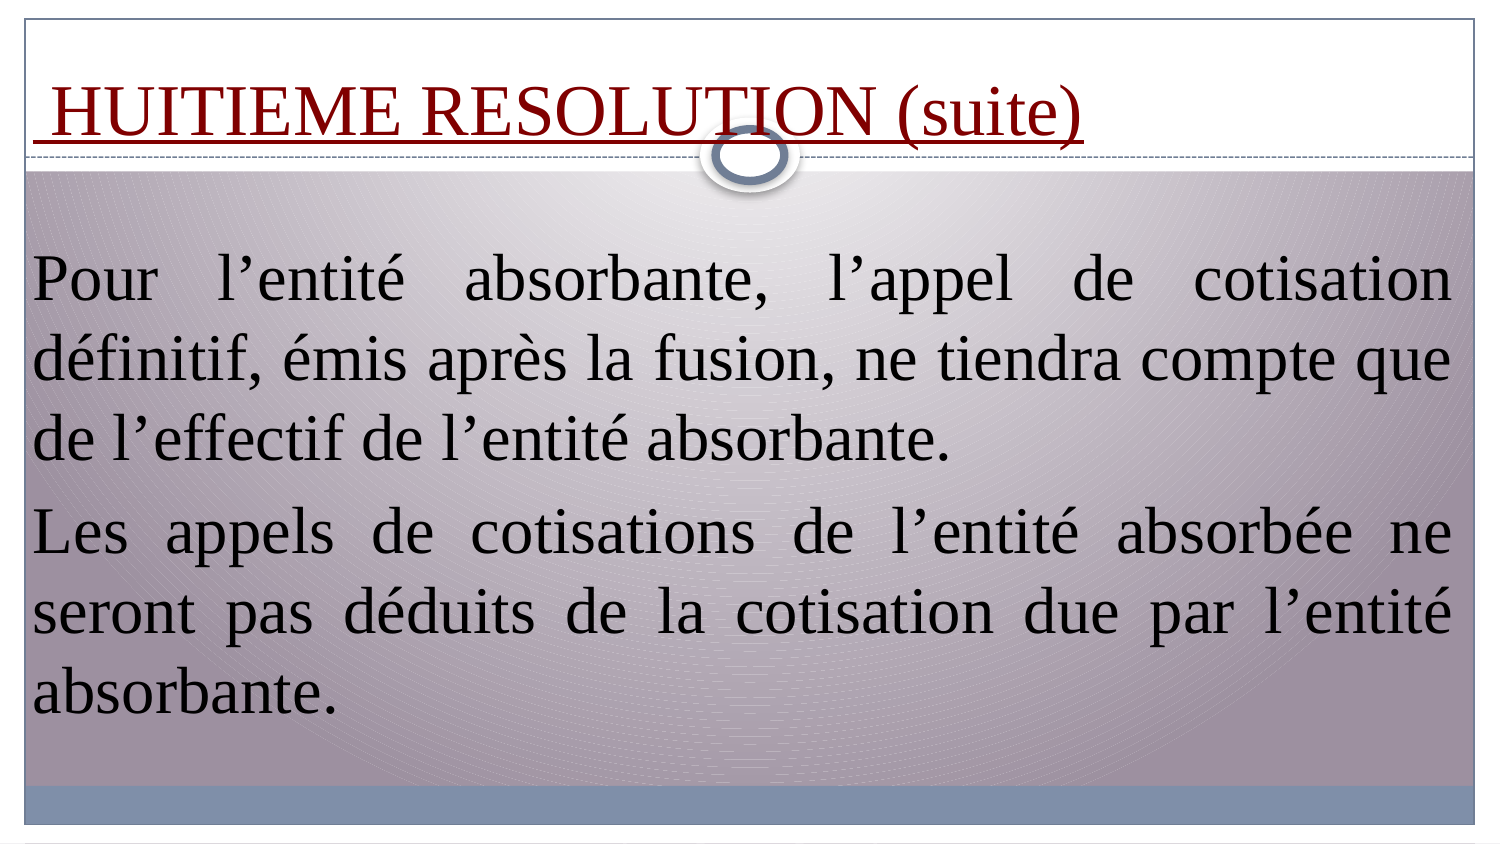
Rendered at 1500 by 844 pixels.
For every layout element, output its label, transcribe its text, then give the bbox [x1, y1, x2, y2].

list HUITIEME RESOLUTION (suite) Pour l’entité absorbante, l’appel de cotisation définitif, émis après la fusion, ne tiendra compte que de l’effectif de l’entité absorbante. Les appels de cotisations de l’entité absorbée ne seront pas déduits de la cotisation due par l’entité absorbante. [17, 0, 1471, 830]
